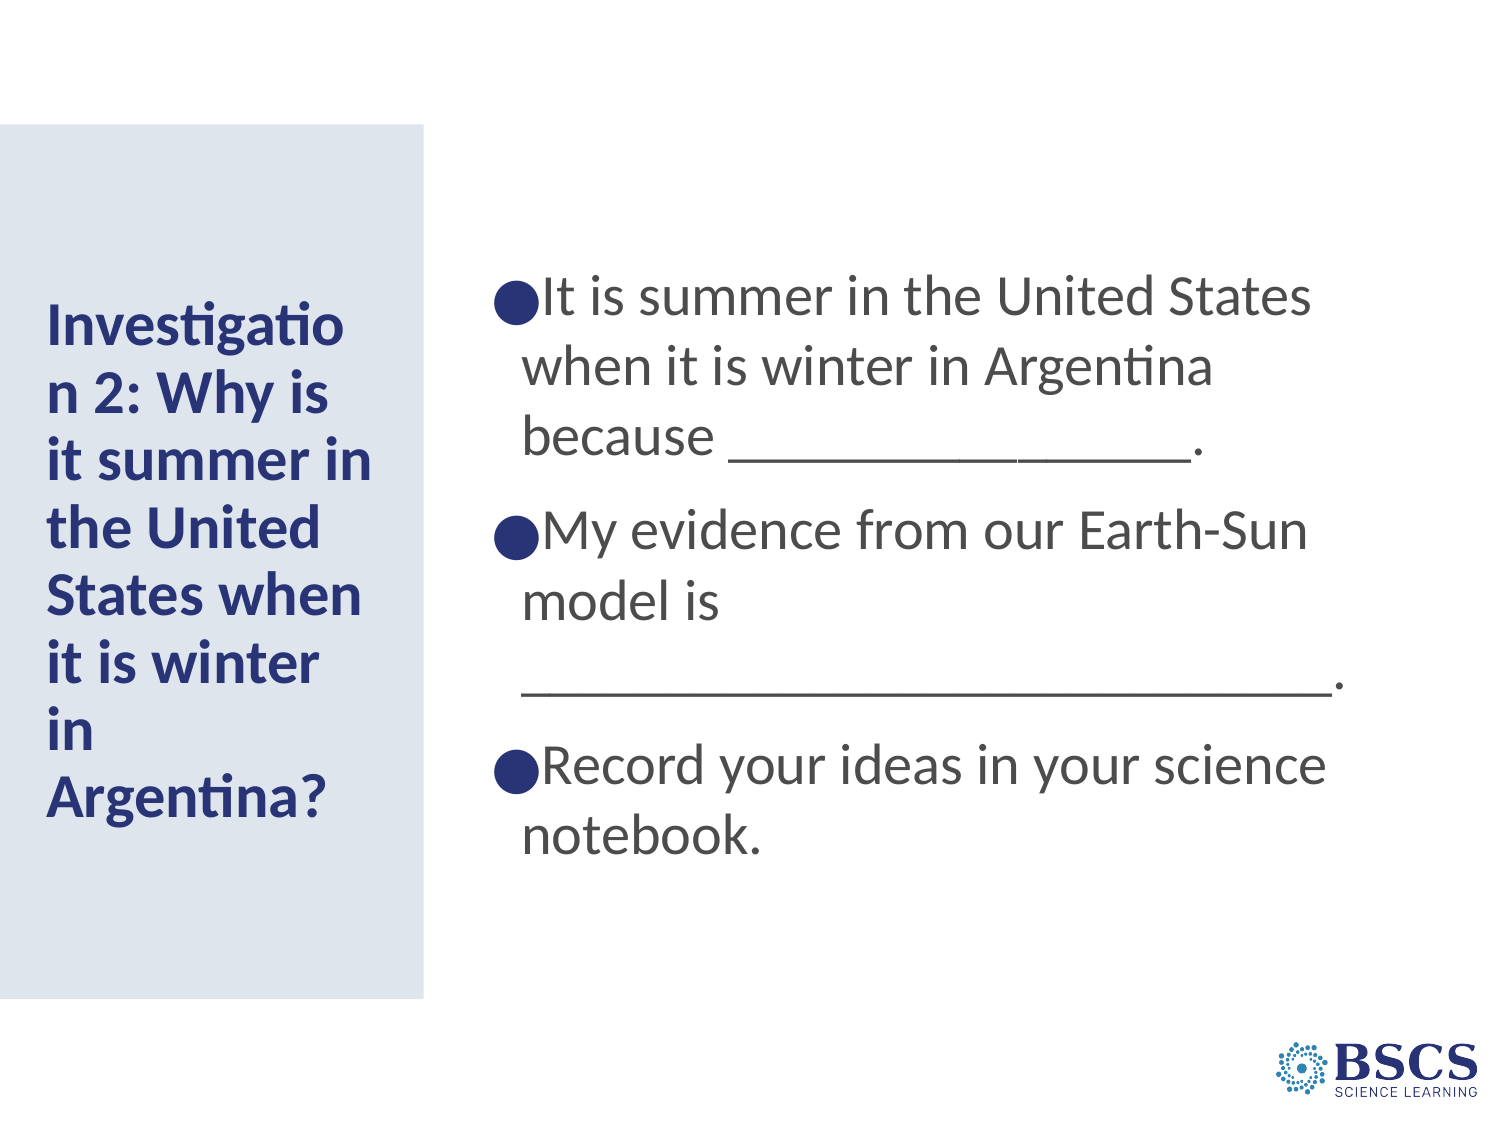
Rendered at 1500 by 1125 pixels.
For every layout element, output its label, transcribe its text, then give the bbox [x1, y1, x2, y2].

title Investigation 2: Why is it summer in the United States when it is winter in Argentina? [31, 184, 394, 940]
picture [1275, 1041, 1478, 1098]
list It is summer in the United States when it is winter in Argentina because ________________. My evidence from our Earth-Sun model is ____________________________. Record your ideas in your science notebook. [476, 141, 1376, 982]
